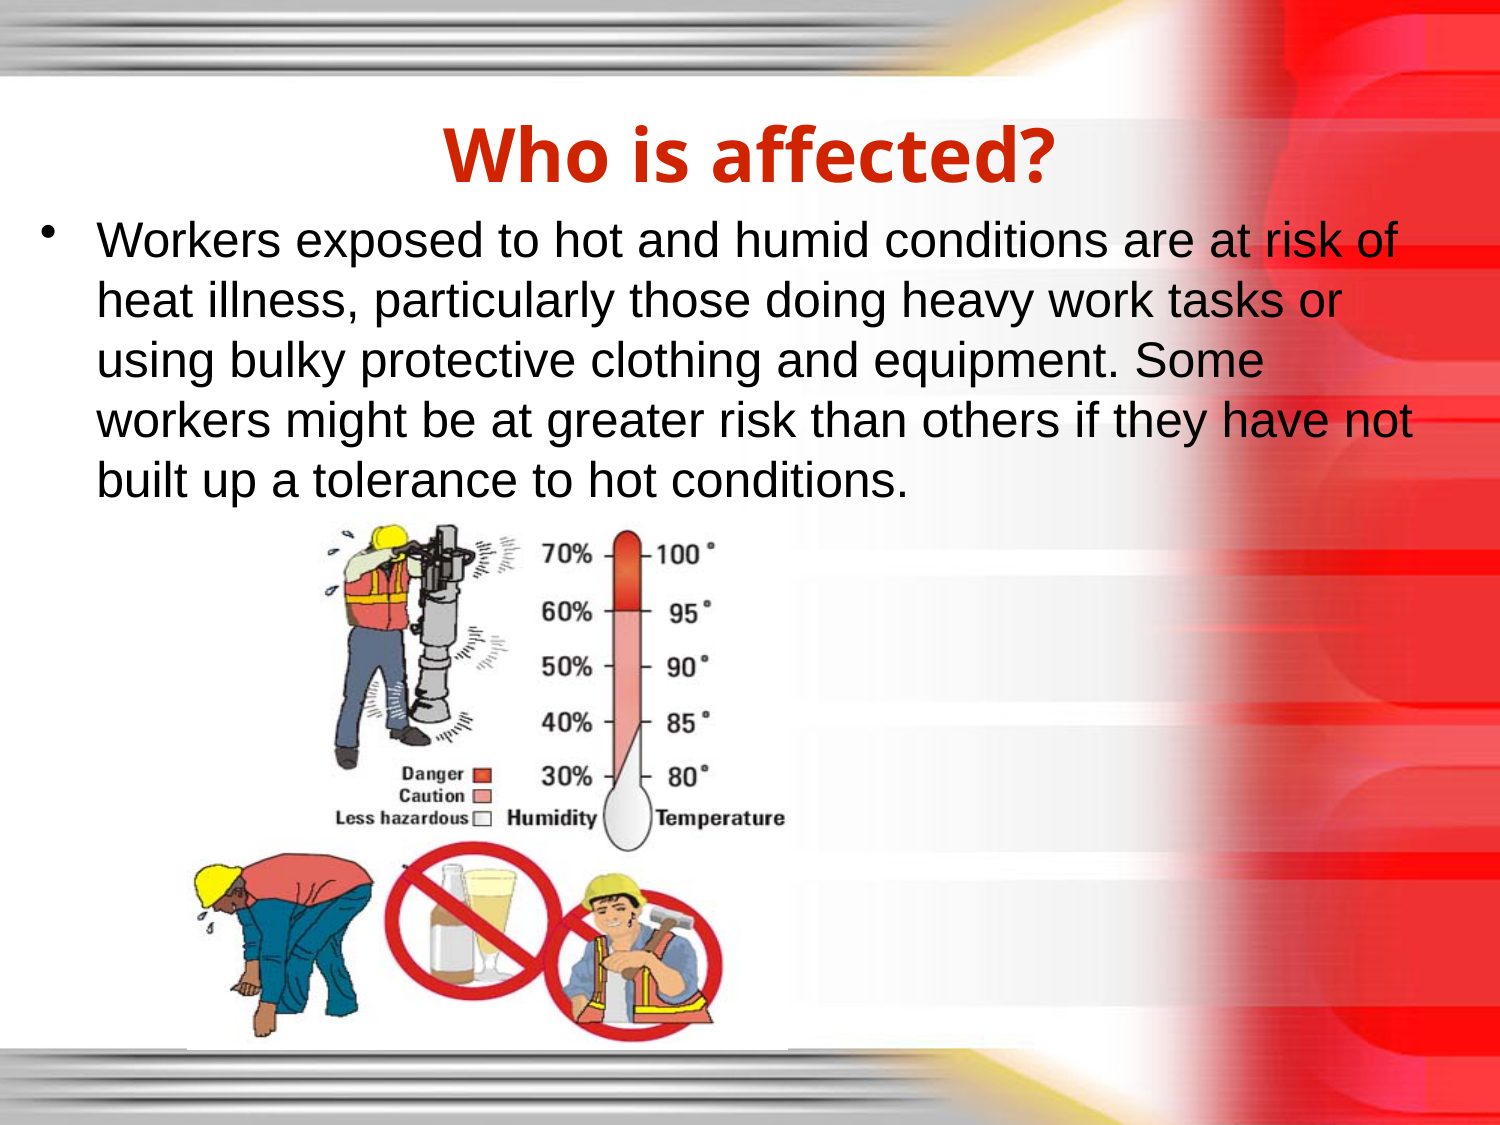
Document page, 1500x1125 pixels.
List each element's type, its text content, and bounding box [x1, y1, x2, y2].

picture [0, 0, 1500, 1125]
list Workers exposed to hot and humid conditions are at risk of heat illness, particularly those doing heavy work tasks or using bulky protective clothing and equipment. Some workers might be at greater risk than others if they have not built up a tolerance to hot conditions. [24, 200, 1450, 513]
title Who is affected? [75, 99, 1425, 200]
